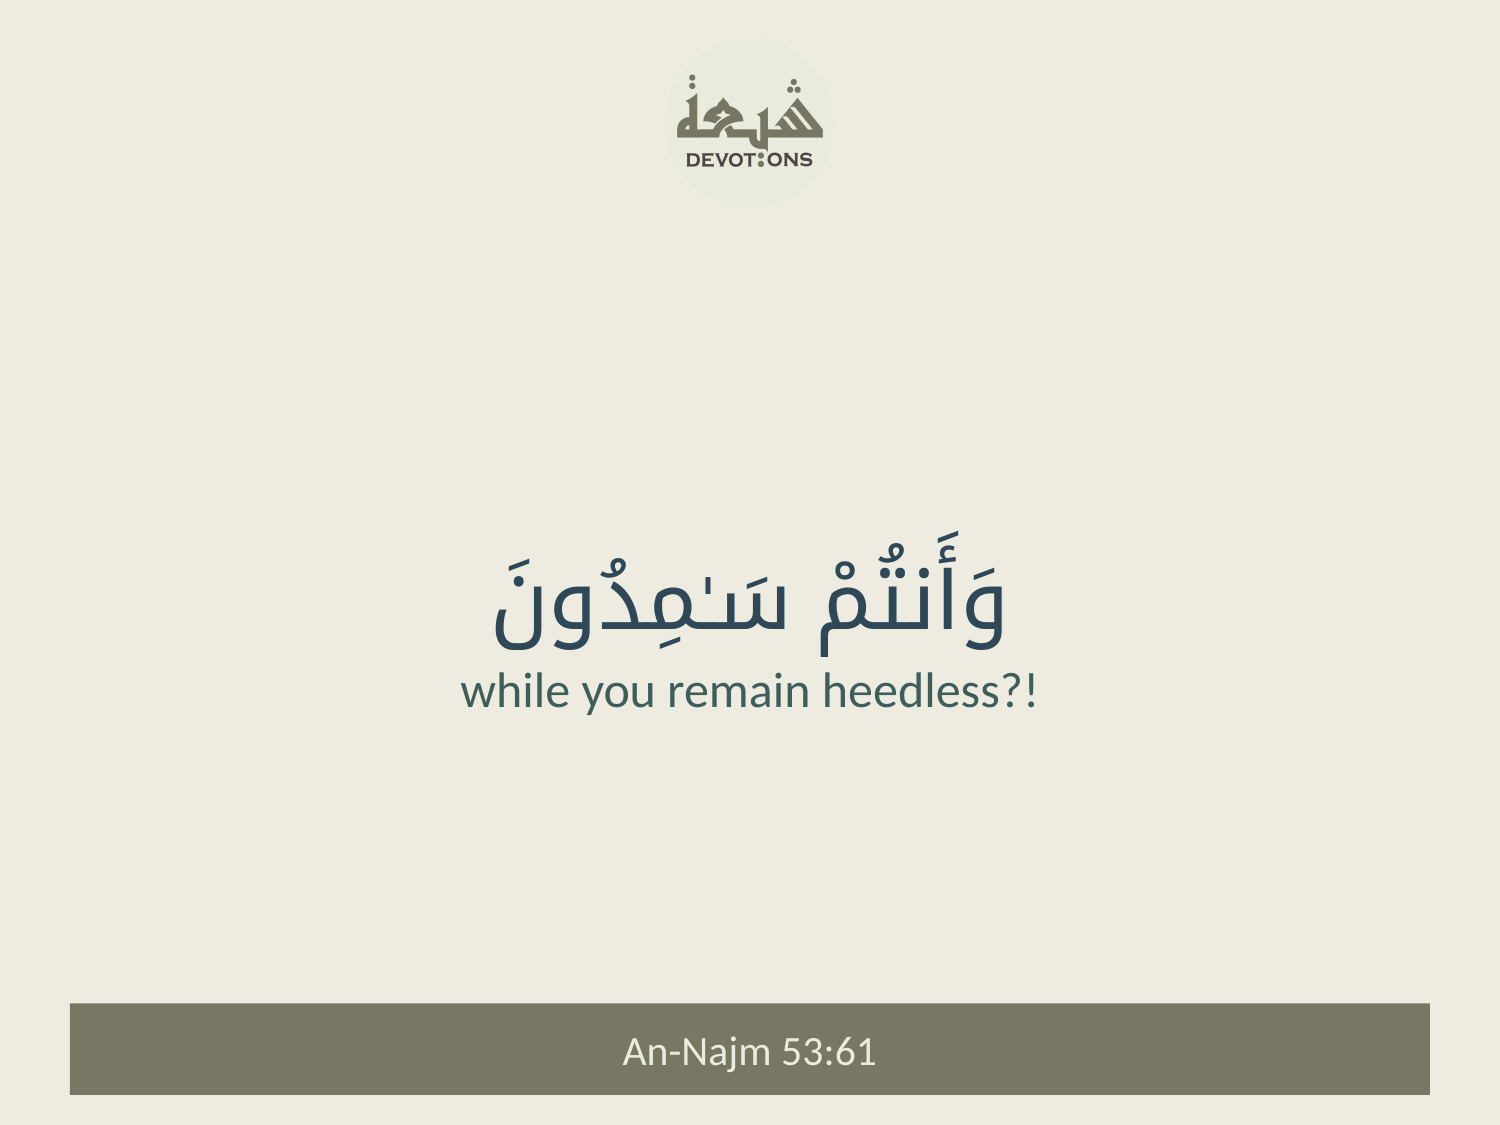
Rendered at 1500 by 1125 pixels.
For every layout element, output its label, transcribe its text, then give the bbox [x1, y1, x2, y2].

picture [656, 29, 844, 203]
list وَأَنتُمْ سَـٰمِدُونَ while you remain heedless?! [69, 203, 1430, 1003]
list An-Najm 53:61 [69, 1003, 1430, 1095]
